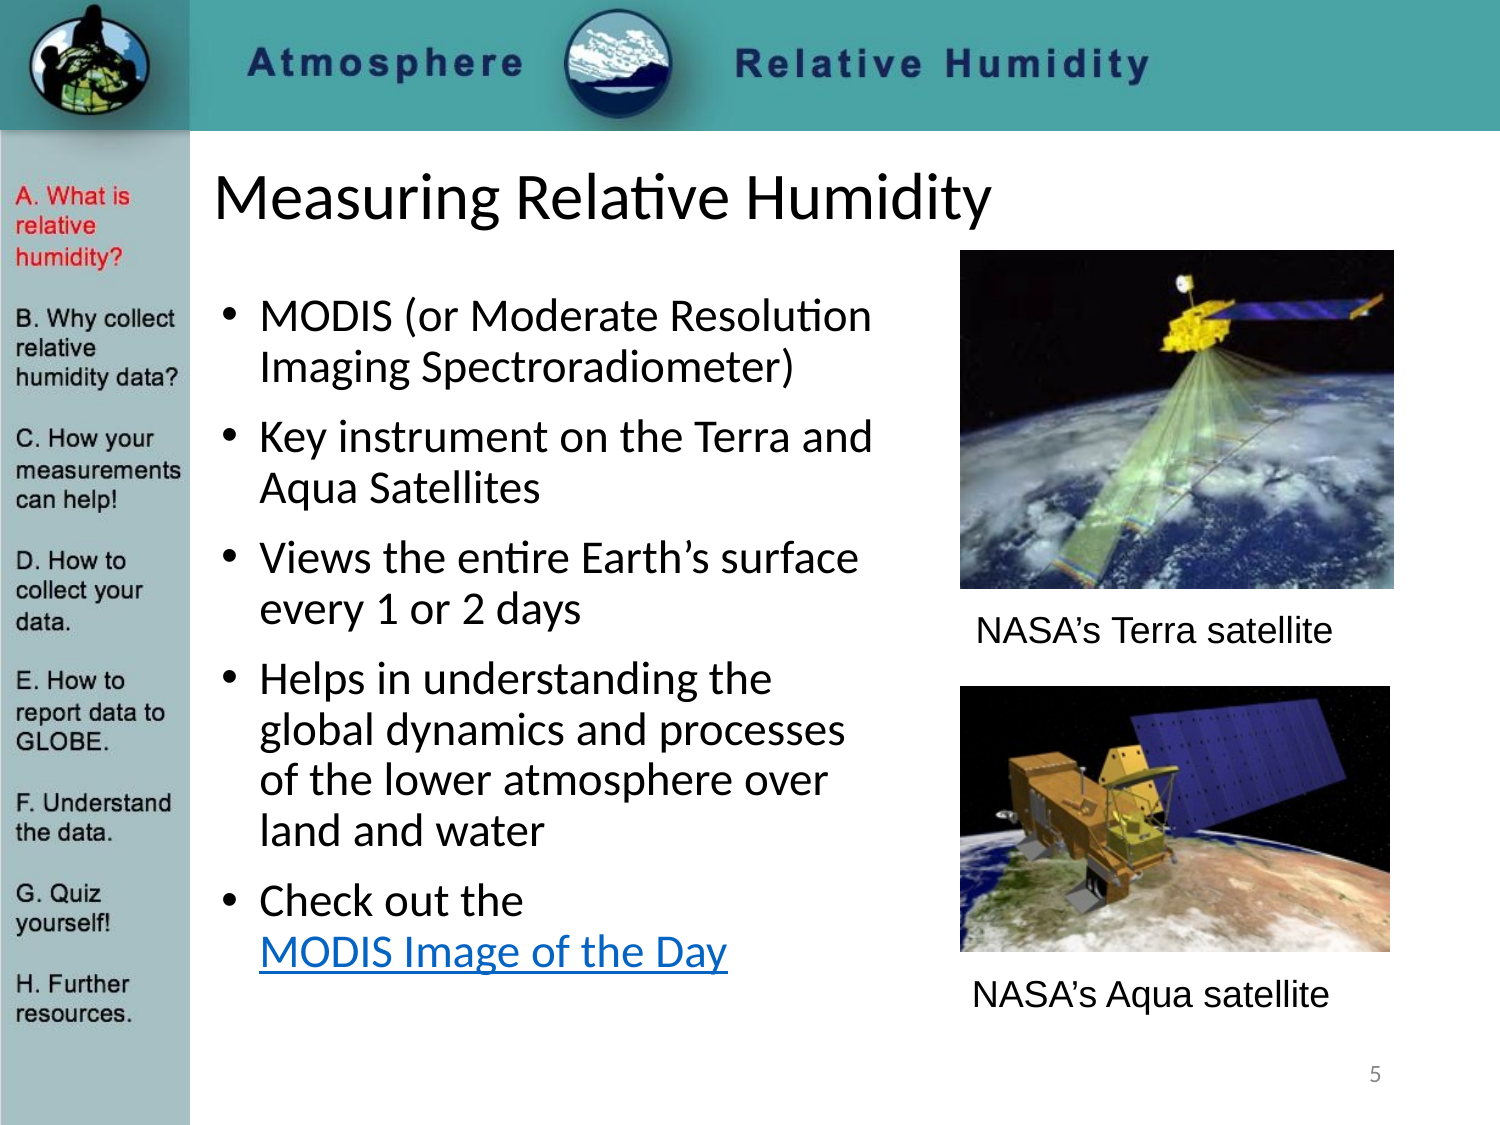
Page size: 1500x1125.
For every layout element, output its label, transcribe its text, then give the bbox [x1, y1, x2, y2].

text_box NASA’s Aqua satellite [913, 962, 1390, 1023]
text_box NASA’s Terra satellite [915, 598, 1394, 659]
picture [959, 686, 1390, 952]
picture [0, 0, 1500, 1125]
title Measuring Relative Humidity [198, 139, 1492, 307]
list MODIS (or Moderate Resolution Imaging Spectroradiometer) Key instrument on the Terra and Aqua Satellites Views the entire Earth’s surface every 1 or 2 days Helps in understanding the global dynamics and processes of the lower atmosphere over land and water Check out the MODIS Image of the Day [206, 283, 905, 998]
picture [959, 250, 1394, 589]
slide_number 4 [1059, 1042, 1397, 1103]
